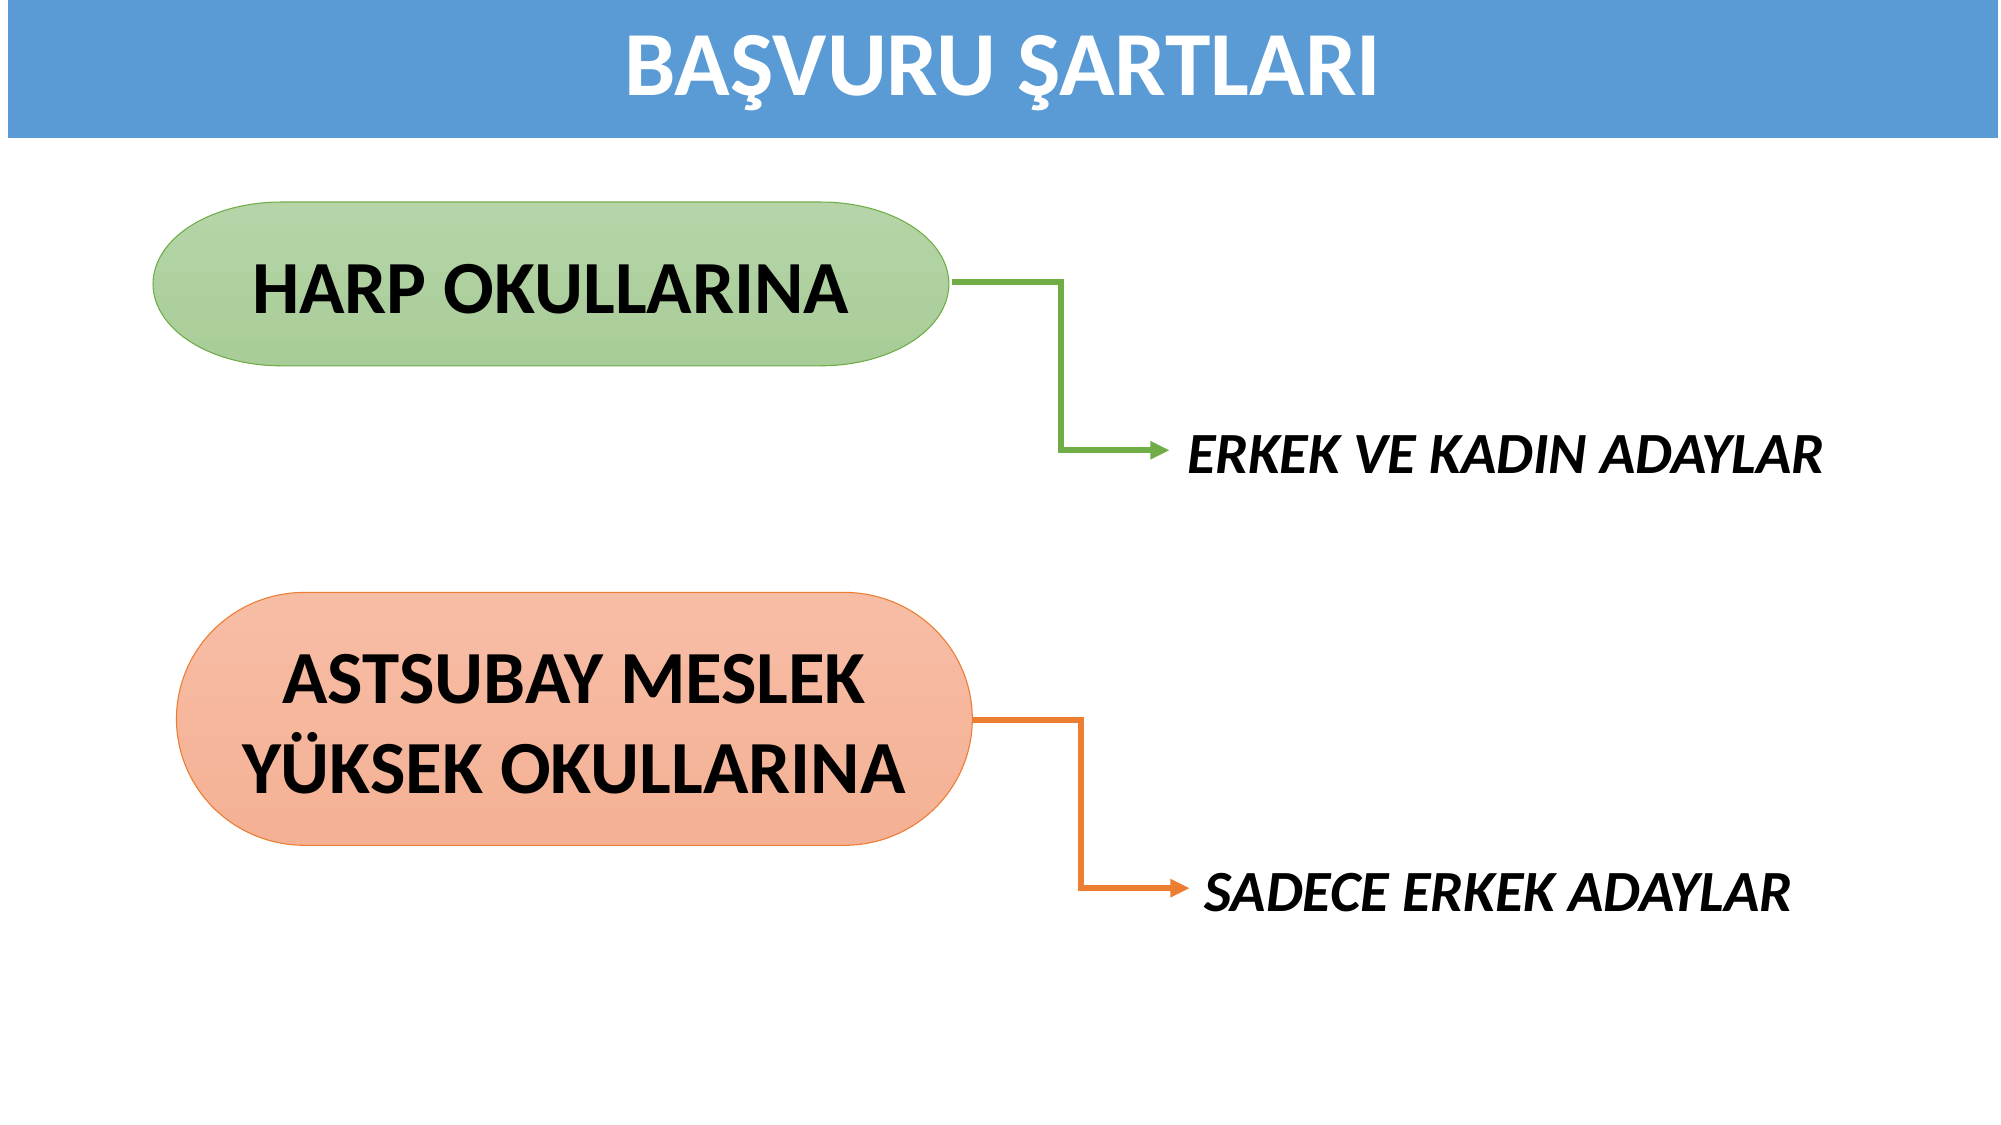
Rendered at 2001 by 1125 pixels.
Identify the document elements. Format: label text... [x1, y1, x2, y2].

text_box SADECE ERKEK ADAYLAR [1189, 845, 1875, 931]
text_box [952, 281, 1170, 451]
text_box BAŞVURU ŞARTLARI [5, 0, 2000, 141]
text_box ASTSUBAY MESLEK YÜKSEK OKULLARINA [175, 591, 973, 846]
text_box ERKEK VE KADIN ADAYLAR [1172, 407, 1859, 493]
text_box HARP OKULLARINA [152, 201, 950, 367]
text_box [972, 719, 1190, 889]
